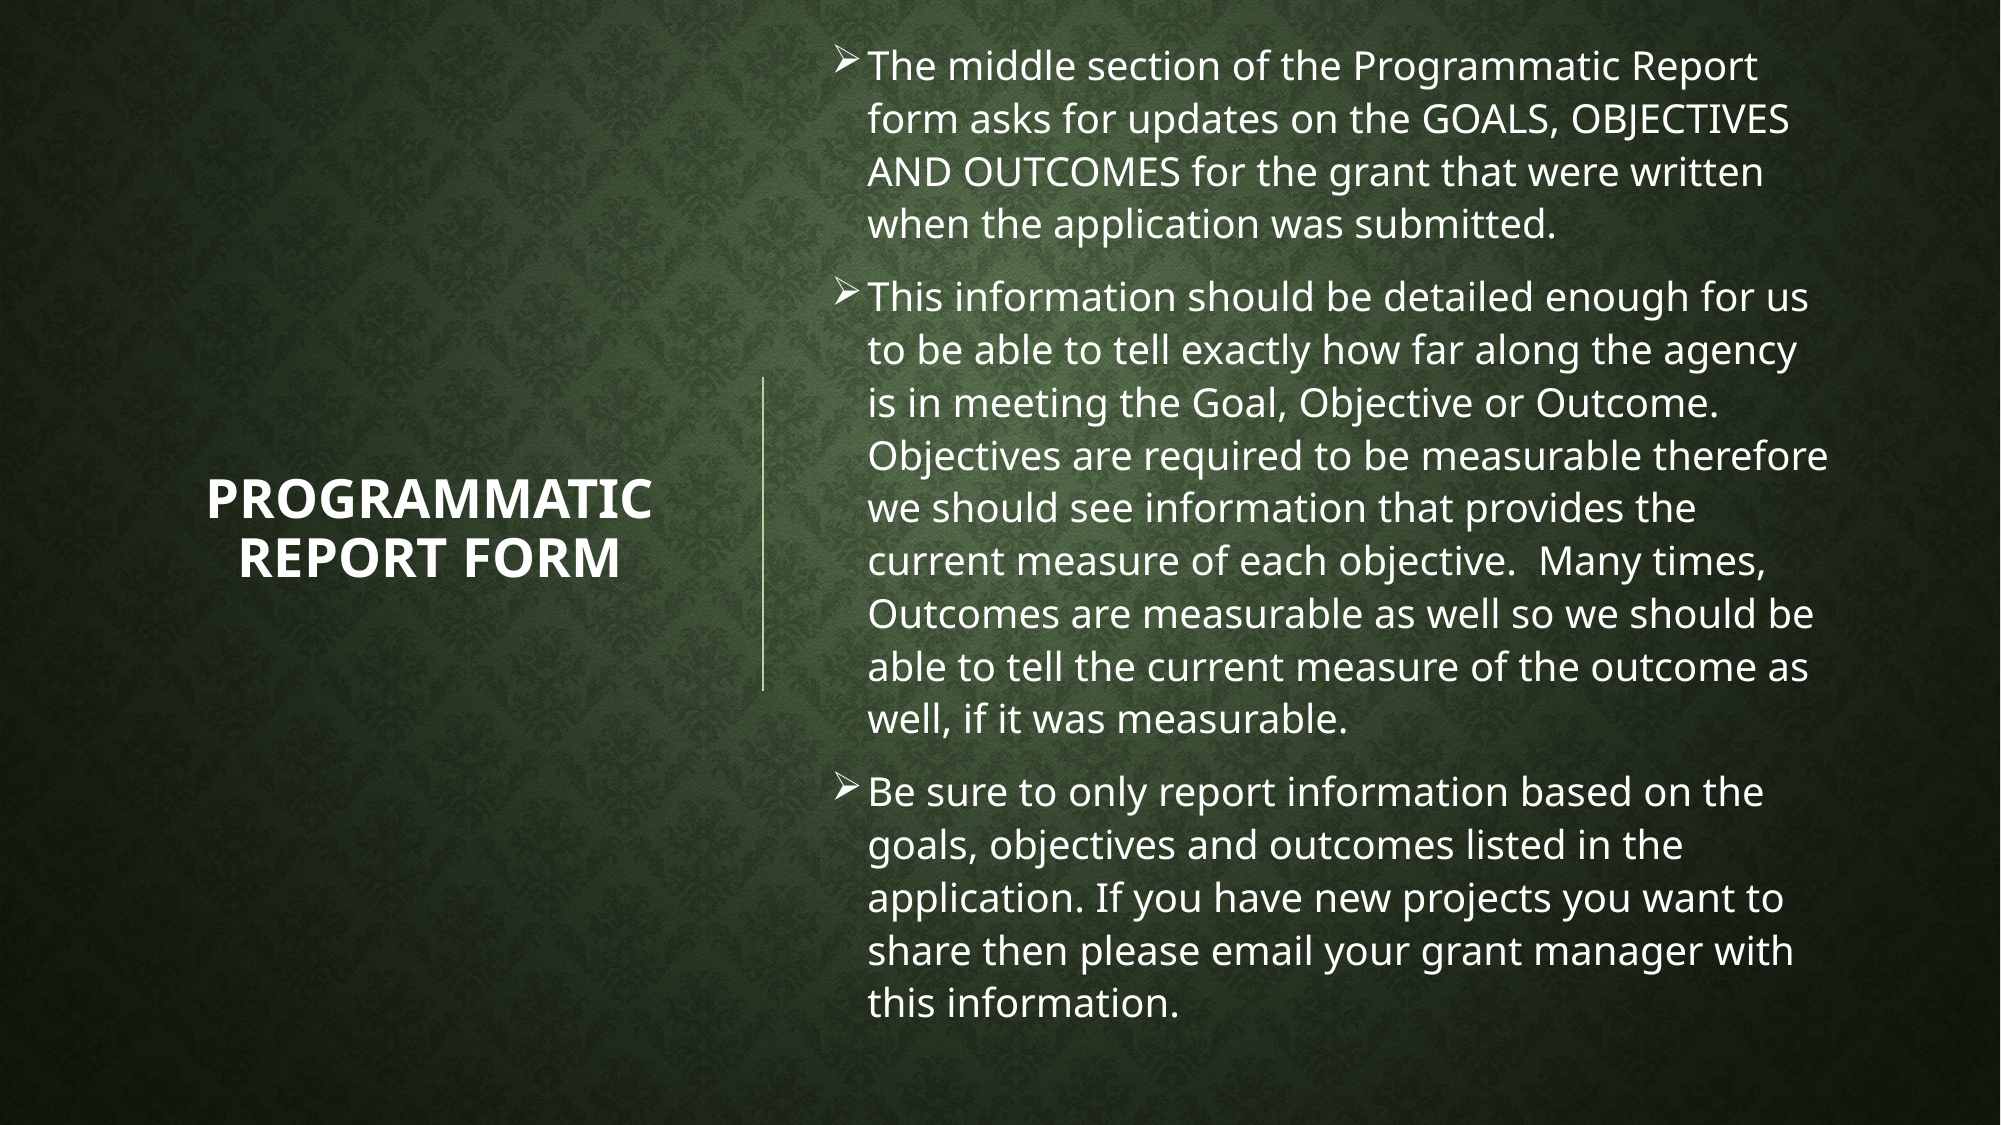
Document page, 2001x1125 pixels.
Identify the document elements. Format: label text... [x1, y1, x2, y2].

list The middle section of the Programmatic Report form asks for updates on the GOALS, OBJECTIVES AND OUTCOMES for the grant that were written when the application was submitted. This information should be detailed enough for us to be able to tell exactly how far along the agency is in meeting the Goal, Objective or Outcome. Objectives are required to be measurable therefore we should see information that provides the current measure of each objective. Many times, Outcomes are measurable as well so we should be able to tell the current measure of the outcome as well, if it was measurable. Be sure to only report information based on the goals, objectives and outcomes listed in the application. If you have new projects you want to share then please email your grant manager with this information. [816, 28, 1849, 1050]
title Programmatic Report Form [149, 152, 711, 910]
text_box [0, 0, 2000, 1125]
